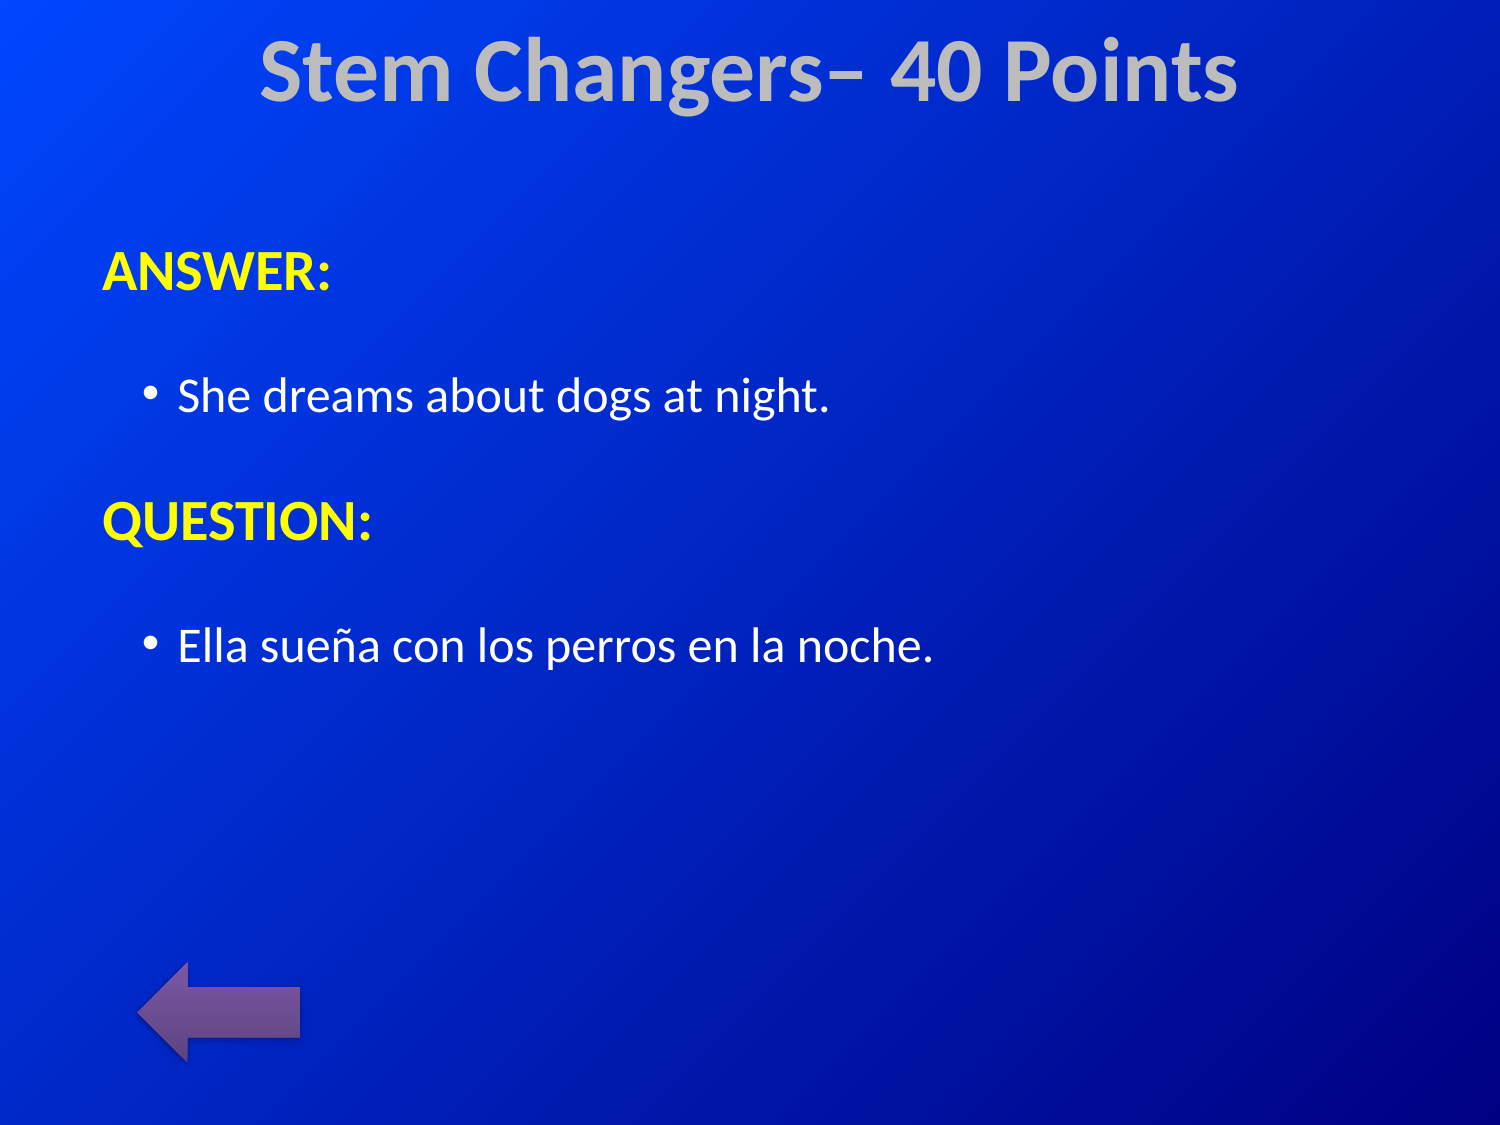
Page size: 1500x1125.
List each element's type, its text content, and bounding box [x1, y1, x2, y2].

text_box ANSWER: She dreams about dogs at night. QUESTION: Ella sueña con los perros en la noche. [87, 224, 1438, 680]
title Stem Changers– 40 Points [75, 0, 1425, 130]
text_box [137, 962, 300, 1063]
